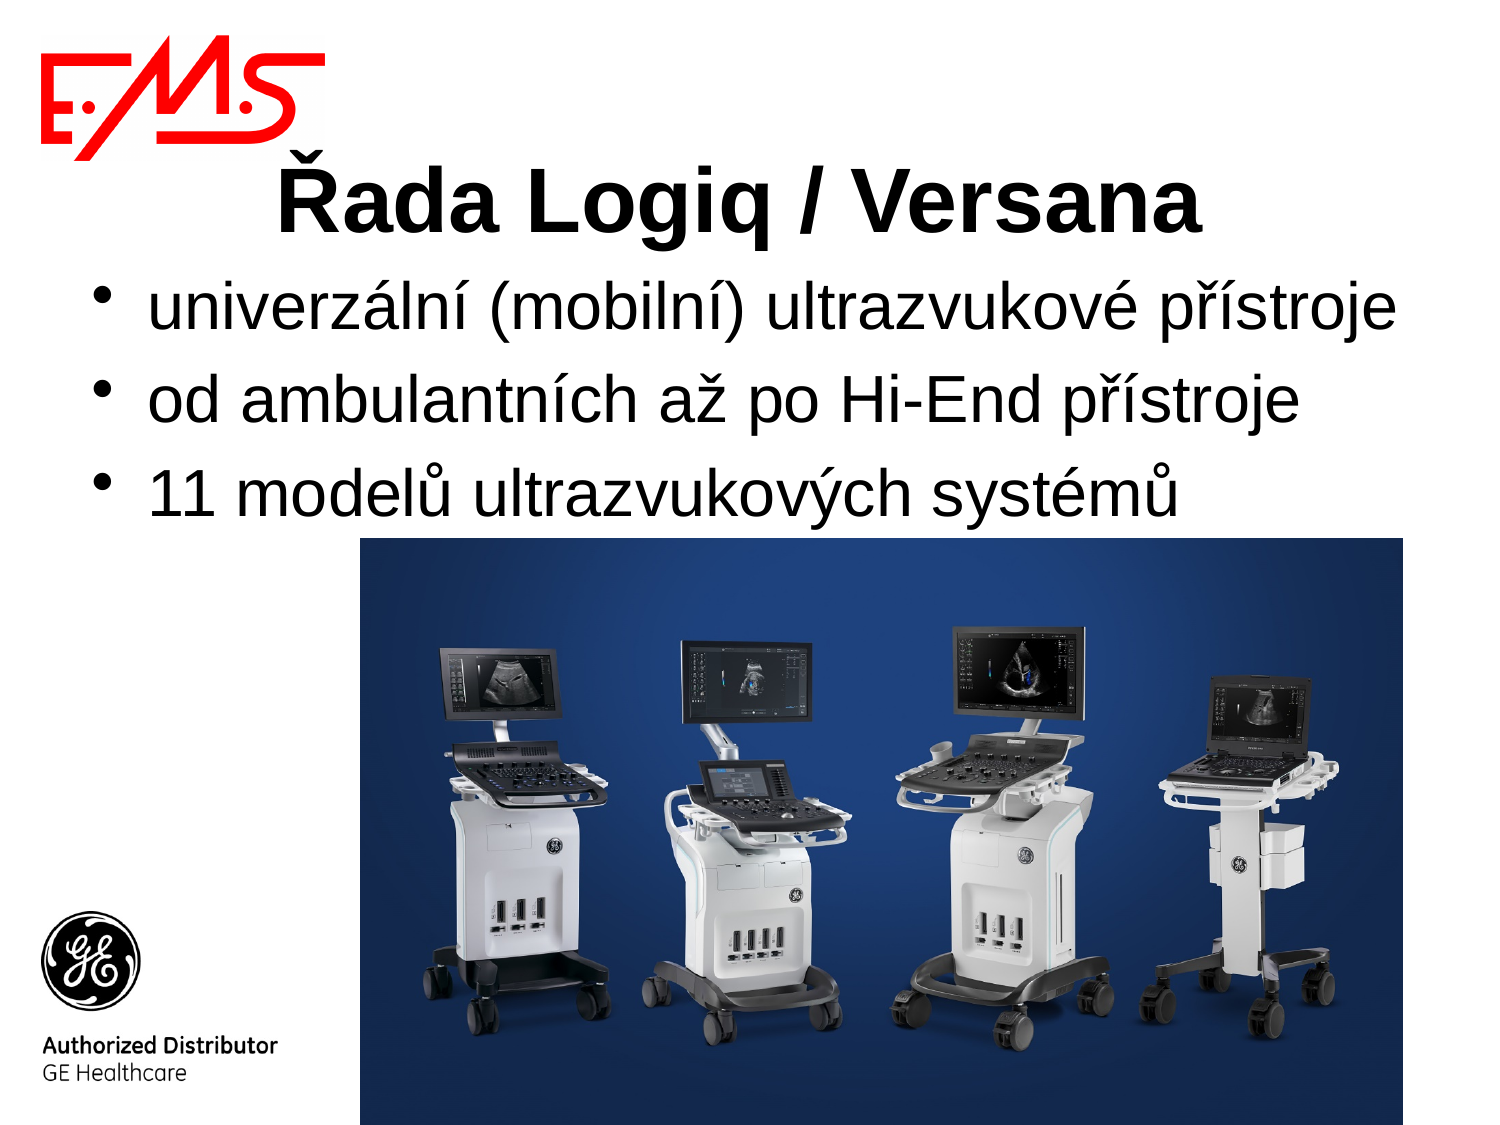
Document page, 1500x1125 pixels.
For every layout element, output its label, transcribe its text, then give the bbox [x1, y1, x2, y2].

text_box Řada Logiq / Versana [64, 101, 1415, 290]
picture [40, 910, 278, 1086]
text_box univerzální (mobilní) ultrazvukové přístroje od ambulantních až po Hi-End přístroje 11 modelů ultrazvukových systémů [76, 255, 1427, 669]
picture [359, 538, 1403, 1125]
picture [40, 35, 325, 162]
